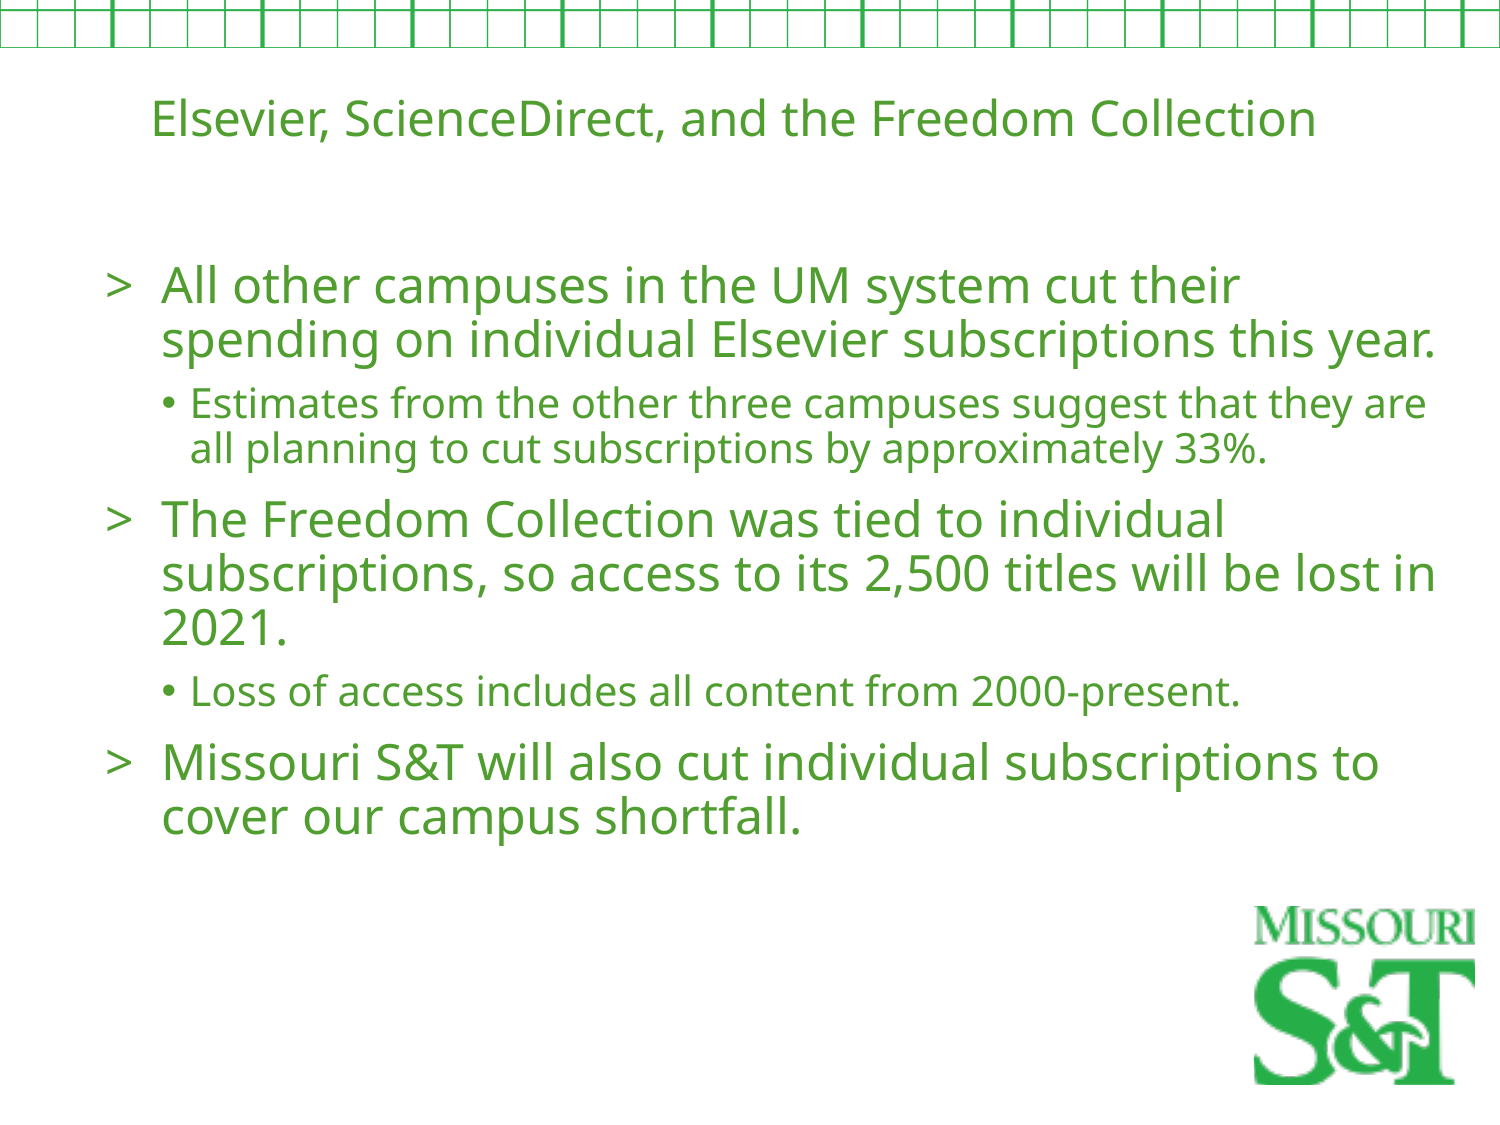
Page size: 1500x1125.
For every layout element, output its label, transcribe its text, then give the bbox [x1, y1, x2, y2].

list All other campuses in the UM system cut their spending on individual Elsevier subscriptions this year. Estimates from the other three campuses suggest that they are all planning to cut subscriptions by approximately 33%. The Freedom Collection was tied to individual subscriptions, so access to its 2,500 titles will be lost in 2021. Loss of access includes all content from 2000-present. Missouri S&T will also cut individual subscriptions to cover our campus shortfall. [90, 252, 1478, 928]
picture [0, 0, 1500, 48]
list Elsevier, ScienceDirect, and the Freedom Collection [135, 85, 1478, 187]
